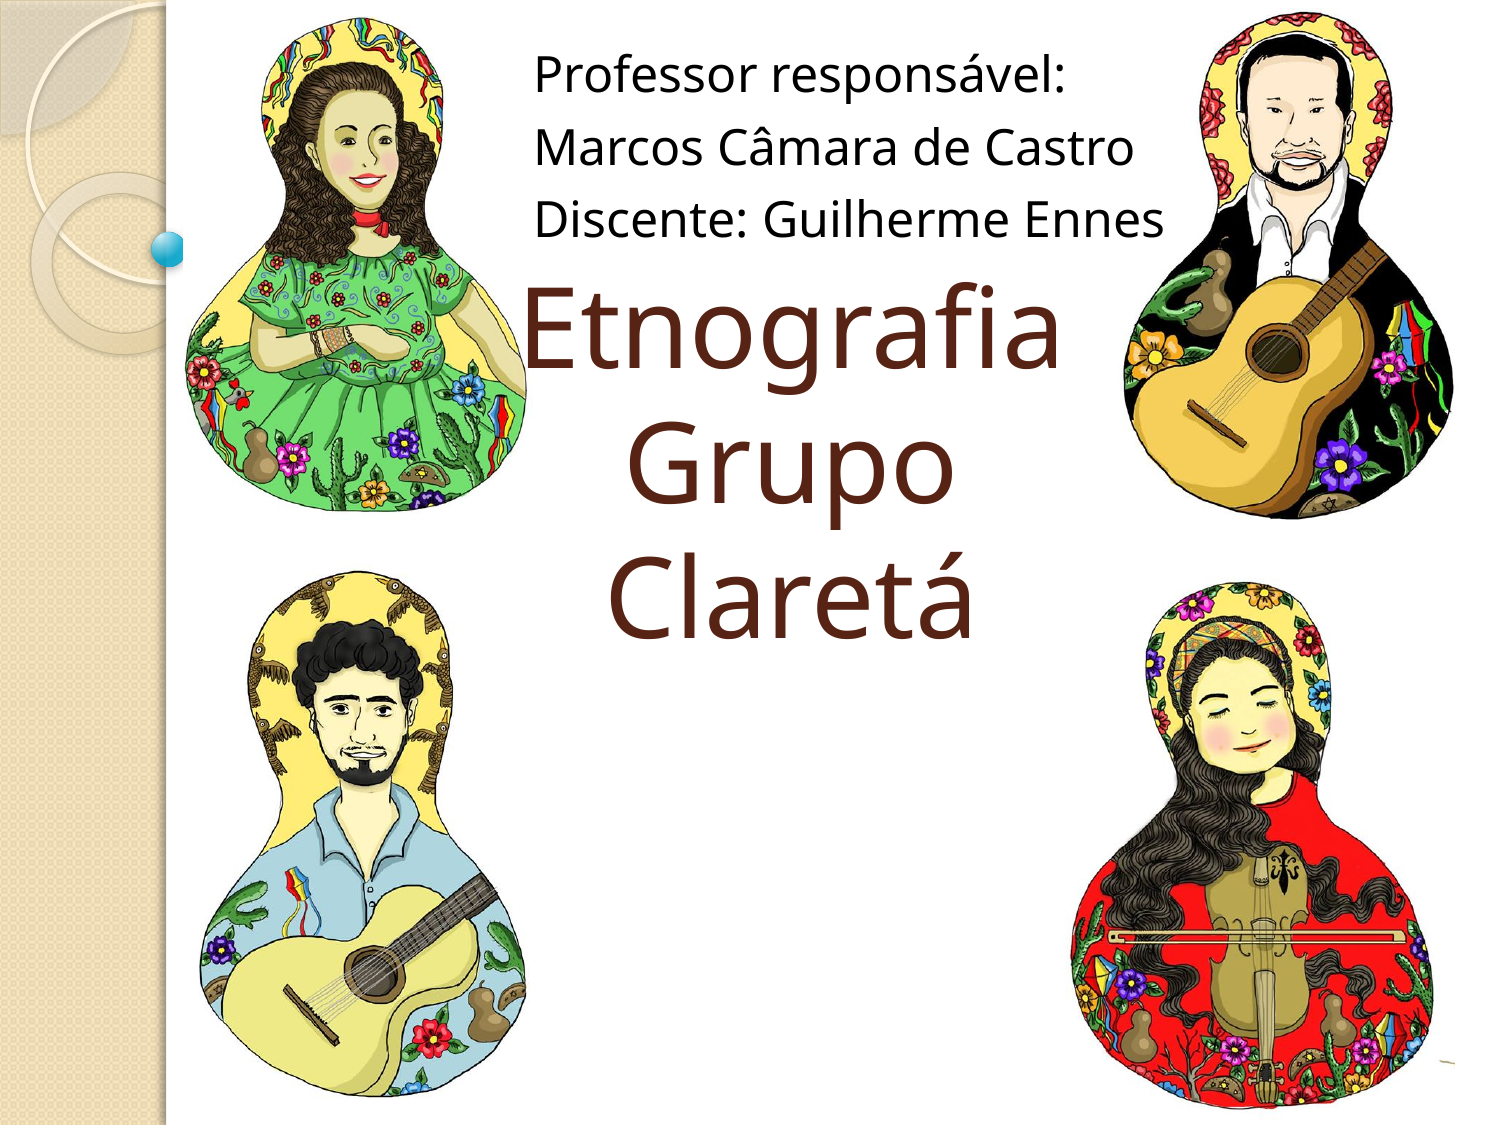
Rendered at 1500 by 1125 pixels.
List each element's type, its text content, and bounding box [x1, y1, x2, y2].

picture [1115, 0, 1459, 529]
picture [1056, 562, 1456, 1125]
picture [194, 563, 538, 1125]
title Etnografia Grupo Claretá [407, 397, 1176, 669]
subtitle Professor responsável: Marcos Câmara de Castro Discente: Guilherme Ennes [541, 42, 1109, 331]
picture [182, 0, 534, 540]
